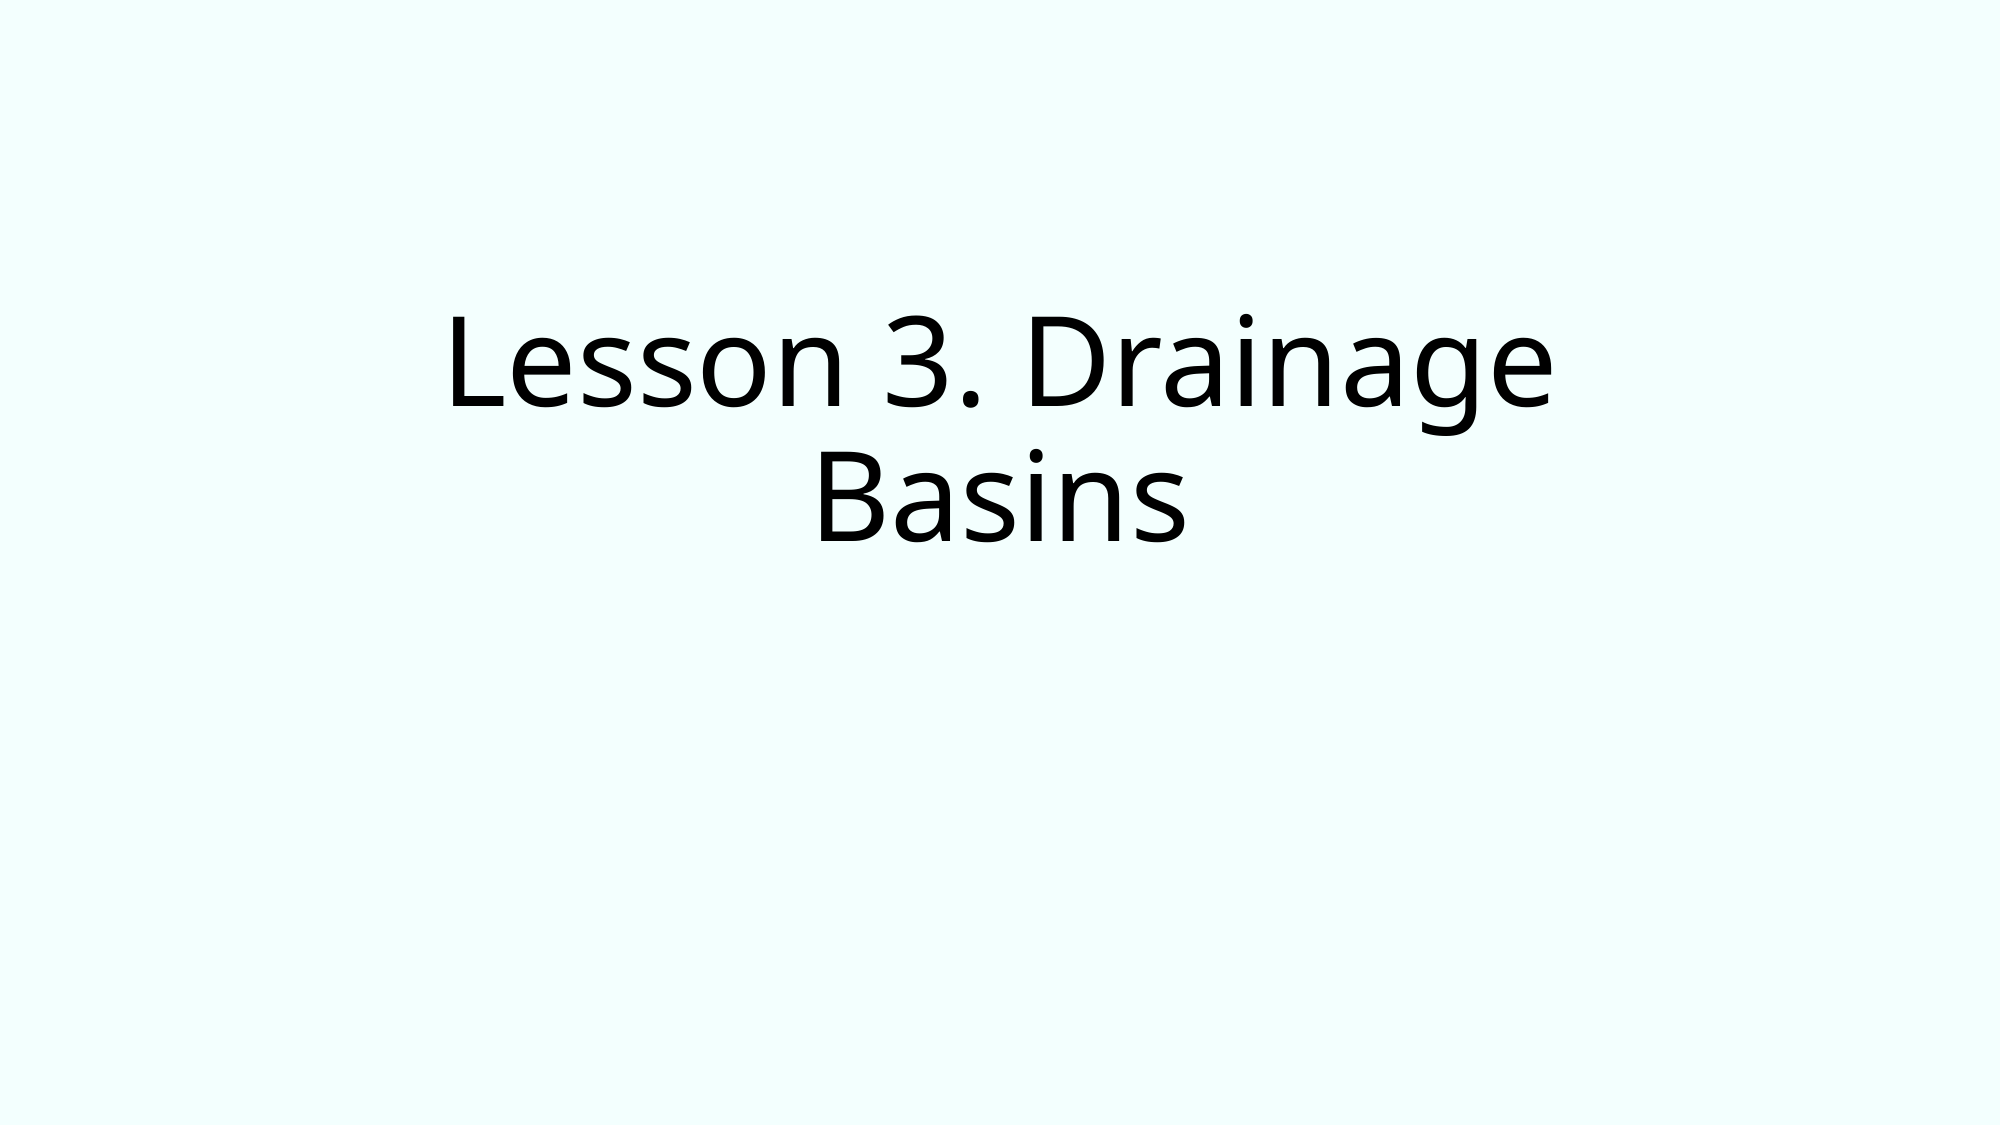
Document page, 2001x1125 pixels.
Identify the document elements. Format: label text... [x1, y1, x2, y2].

title Lesson 3. Drainage Basins [249, 184, 1750, 576]
